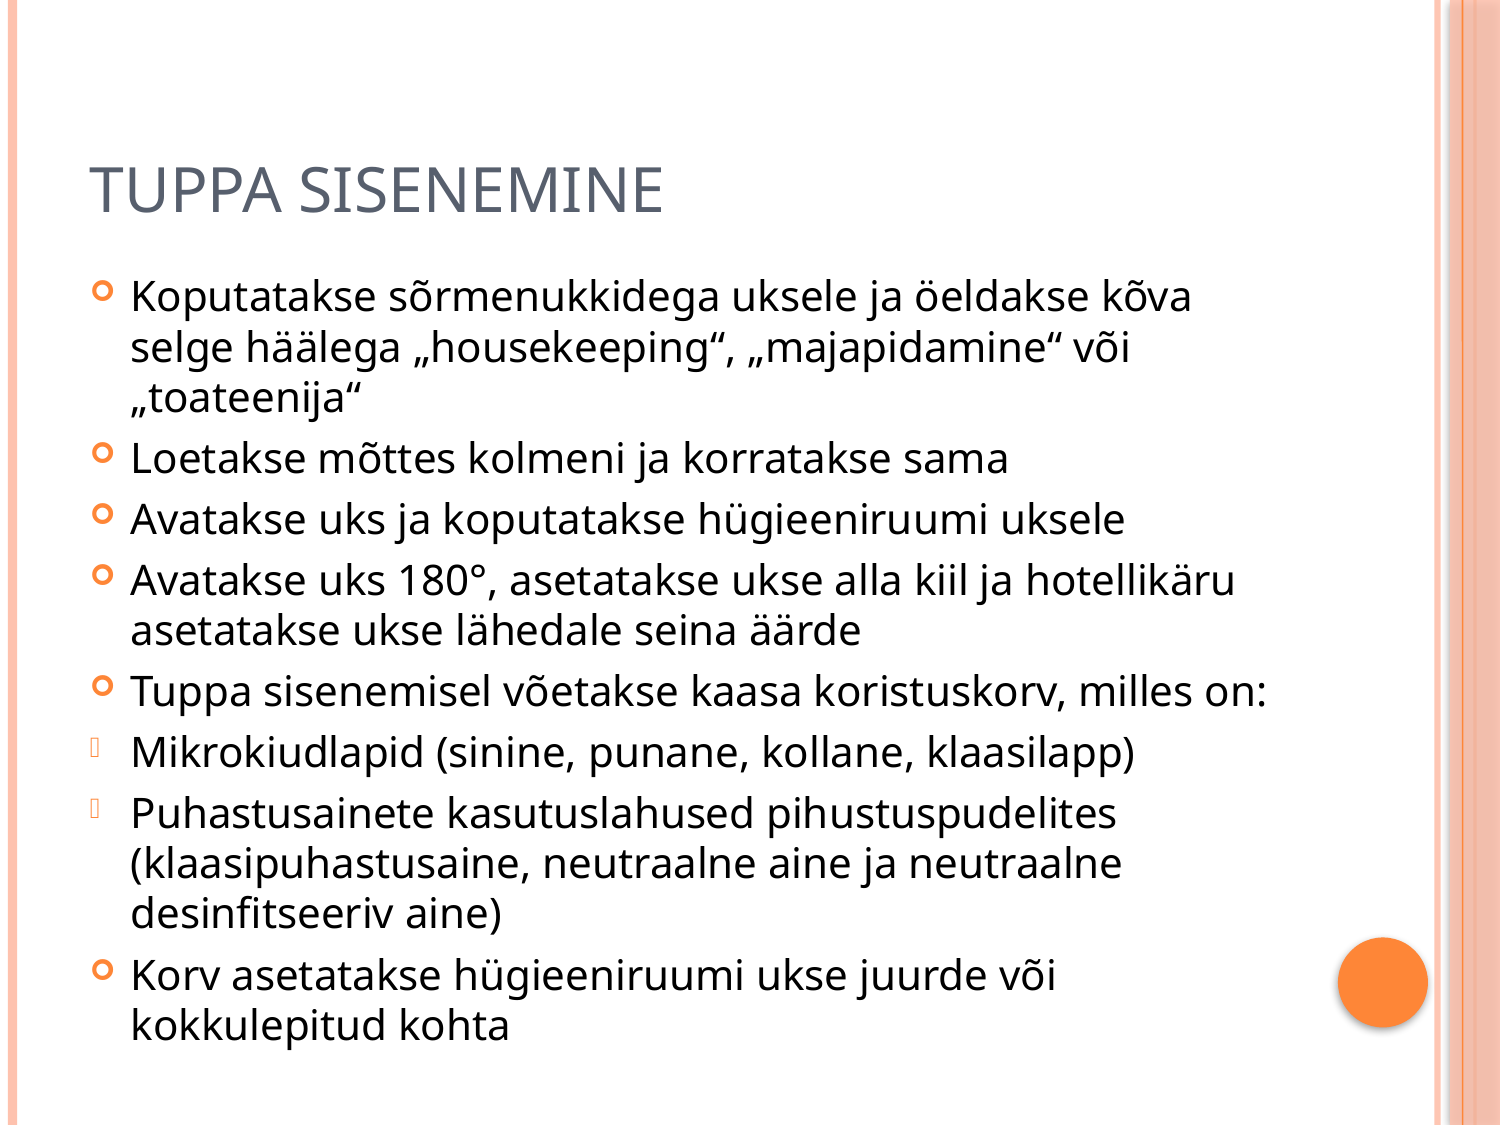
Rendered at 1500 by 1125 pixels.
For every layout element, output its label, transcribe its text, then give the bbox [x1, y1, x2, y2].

title Tuppa sisenemine [75, 45, 1300, 233]
list Koputatakse sõrmenukkidega uksele ja öeldakse kõva selge häälega „housekeeping“, „majapidamine“ või „toateenija“ Loetakse mõttes kolmeni ja korratakse sama Avatakse uks ja koputatakse hügieeniruumi uksele Avatakse uks 180°, asetatakse ukse alla kiil ja hotellikäru asetatakse ukse lähedale seina äärde Tuppa sisenemisel võetakse kaasa koristuskorv, milles on: Mikrokiudlapid (sinine, punane, kollane, klaasilapp) Puhastusainete kasutuslahused pihustuspudelites (klaasipuhastusaine, neutraalne aine ja neutraalne desinfitseeriv aine) Korv asetatakse hügieeniruumi ukse juurde või kokkulepitud kohta [75, 262, 1300, 1062]
